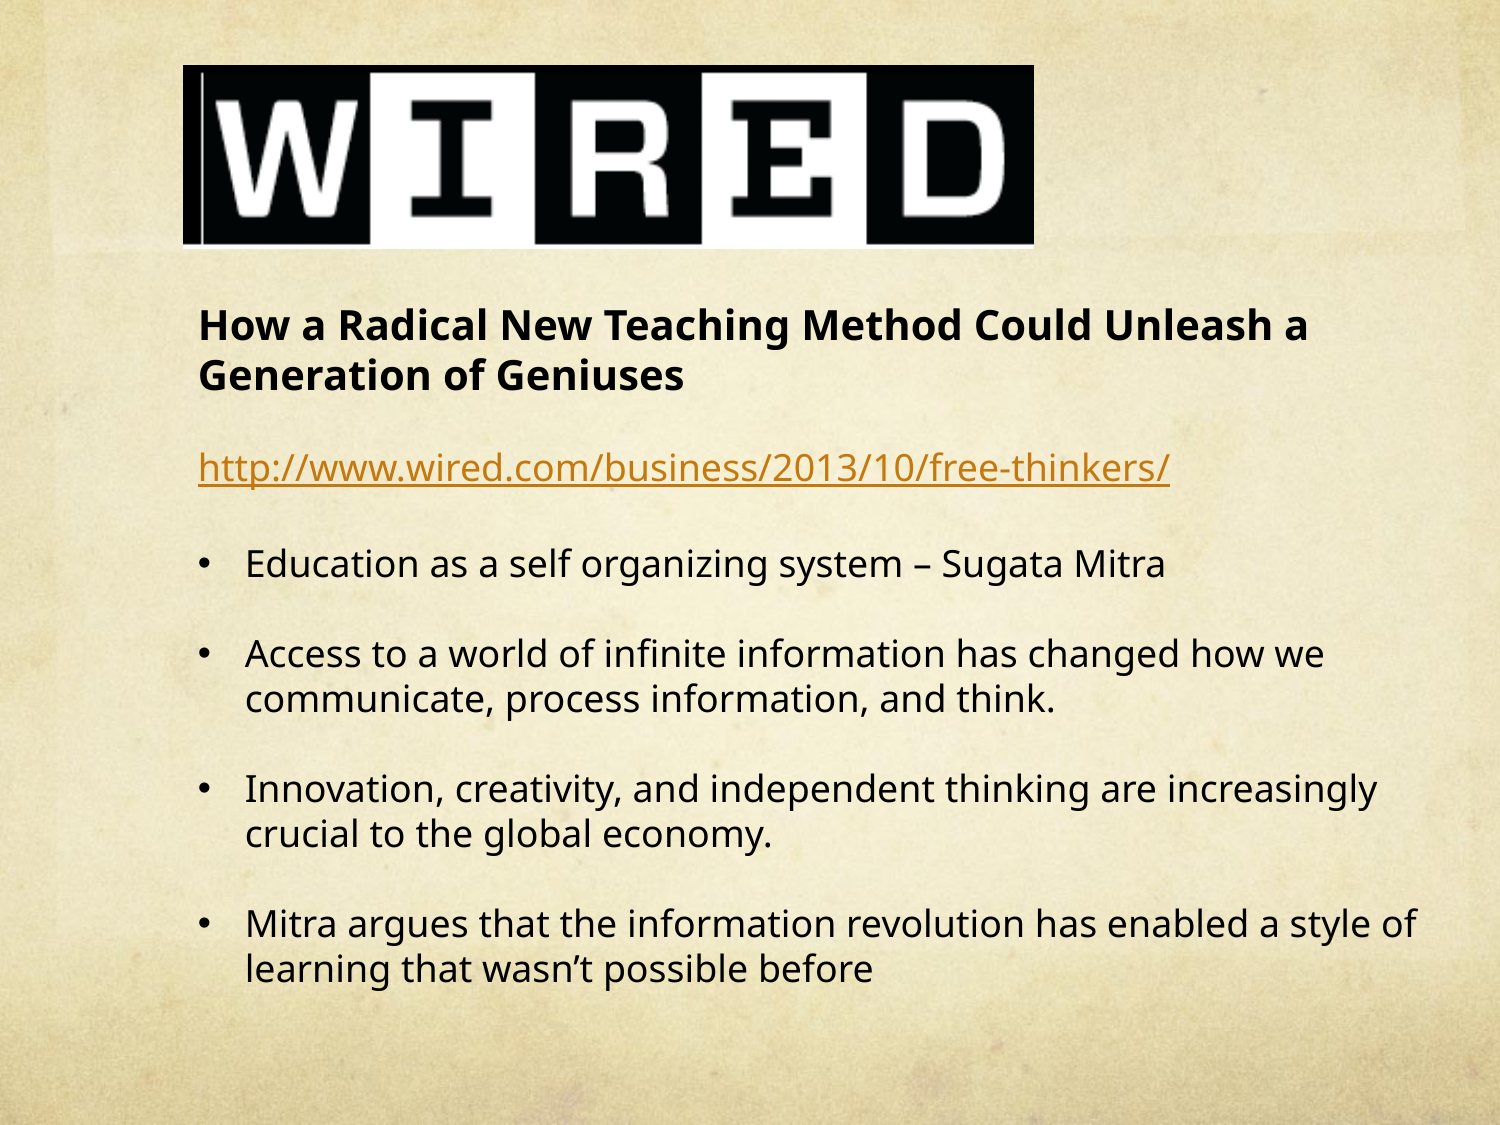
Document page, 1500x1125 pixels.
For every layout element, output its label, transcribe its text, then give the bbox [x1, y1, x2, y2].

picture [0, 0, 1500, 1125]
text_box How a Radical New Teaching Method Could Unleash a Generation of Geniuses http://www.wired.com/business/2013/10/free-thinkers/ Education as a self organizing system – Sugata Mitra Access to a world of infinite information has changed how we communicate, process information, and think. Innovation, creativity, and independent thinking are increasingly crucial to the global economy. Mitra argues that the information revolution has enabled a style of learning that wasn’t possible before [183, 291, 1452, 1042]
